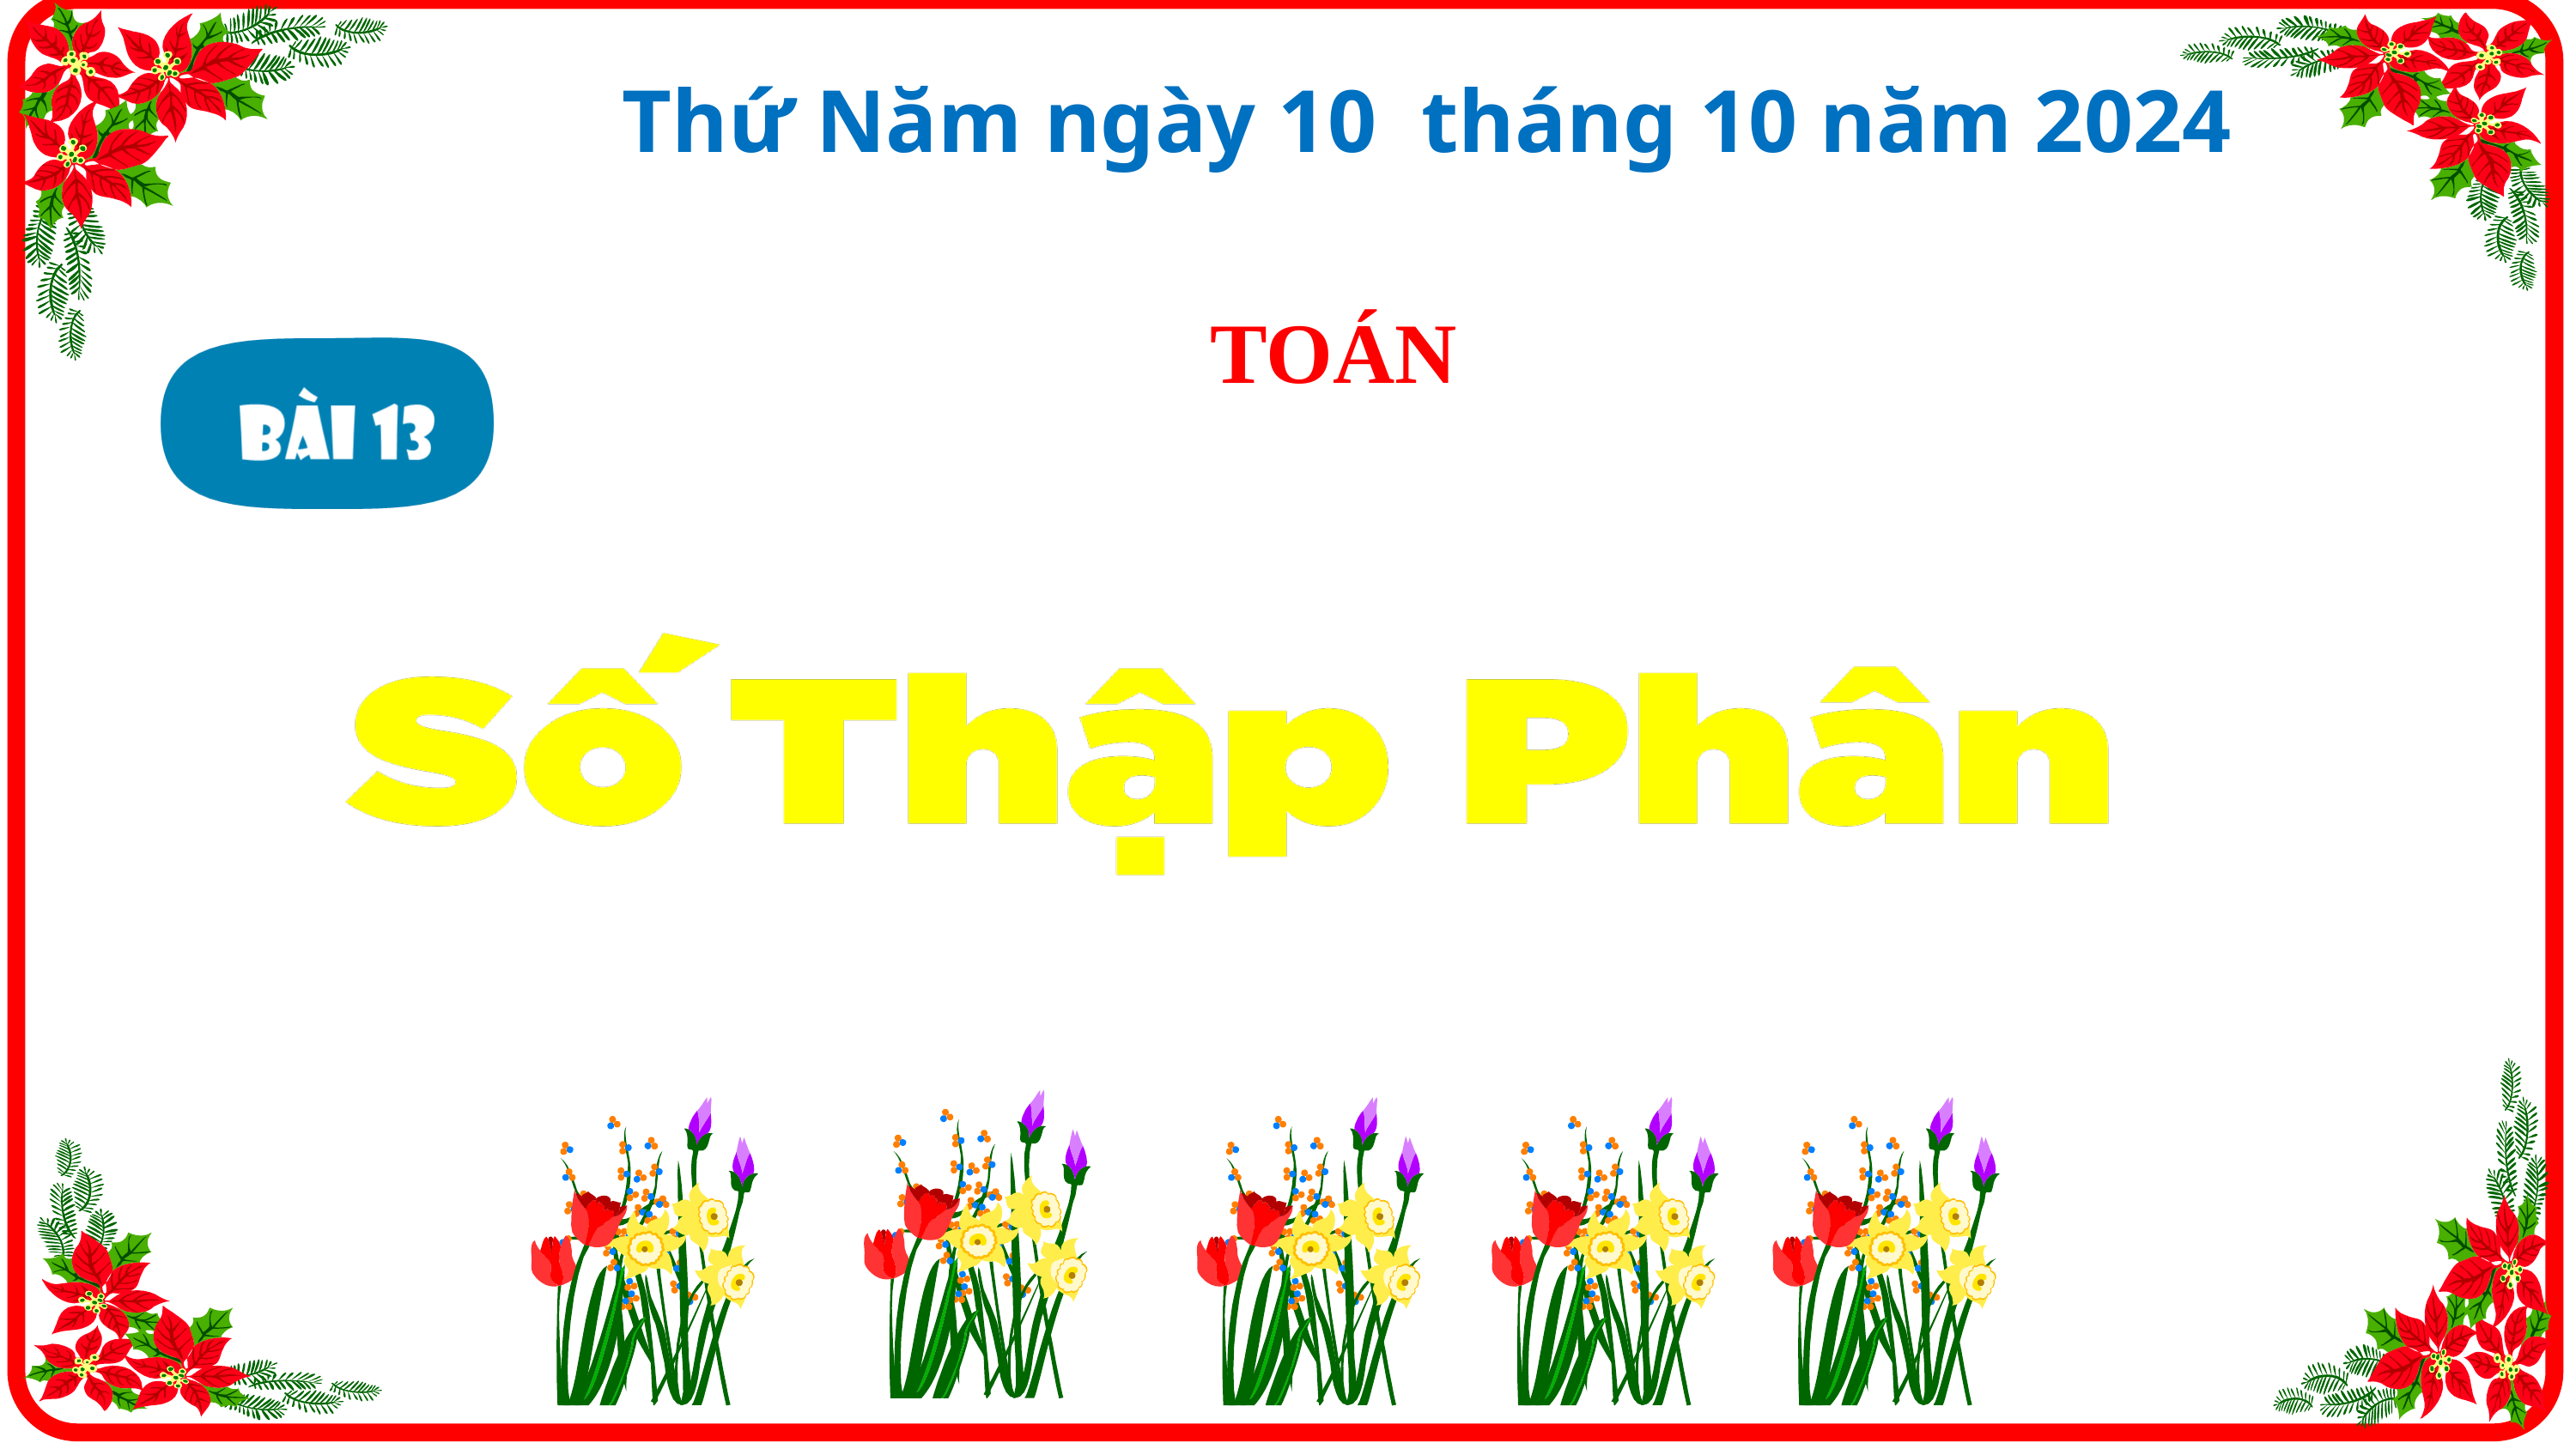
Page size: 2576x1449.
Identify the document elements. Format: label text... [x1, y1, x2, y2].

text_box TOÁN [725, 291, 1843, 407]
picture [2273, 1058, 2553, 1431]
picture [75, 1105, 346, 1449]
picture [863, 1089, 1091, 1401]
picture [409, 337, 494, 405]
picture [161, 440, 494, 516]
picture [331, 406, 355, 459]
picture [530, 1096, 758, 1408]
picture [17, 2, 388, 408]
picture [373, 404, 398, 459]
picture [2226, 0, 2506, 338]
picture [1195, 1096, 1425, 1408]
picture [1771, 1096, 2000, 1408]
picture [299, 388, 317, 402]
picture [286, 406, 329, 459]
picture [240, 404, 284, 460]
picture [192, 563, 2274, 997]
picture [1491, 1096, 1719, 1408]
text_box [16, 0, 2555, 1433]
text_box Thứ Năm ngày 10 tháng 10 năm 2024 [523, 60, 2226, 176]
picture [403, 405, 434, 459]
